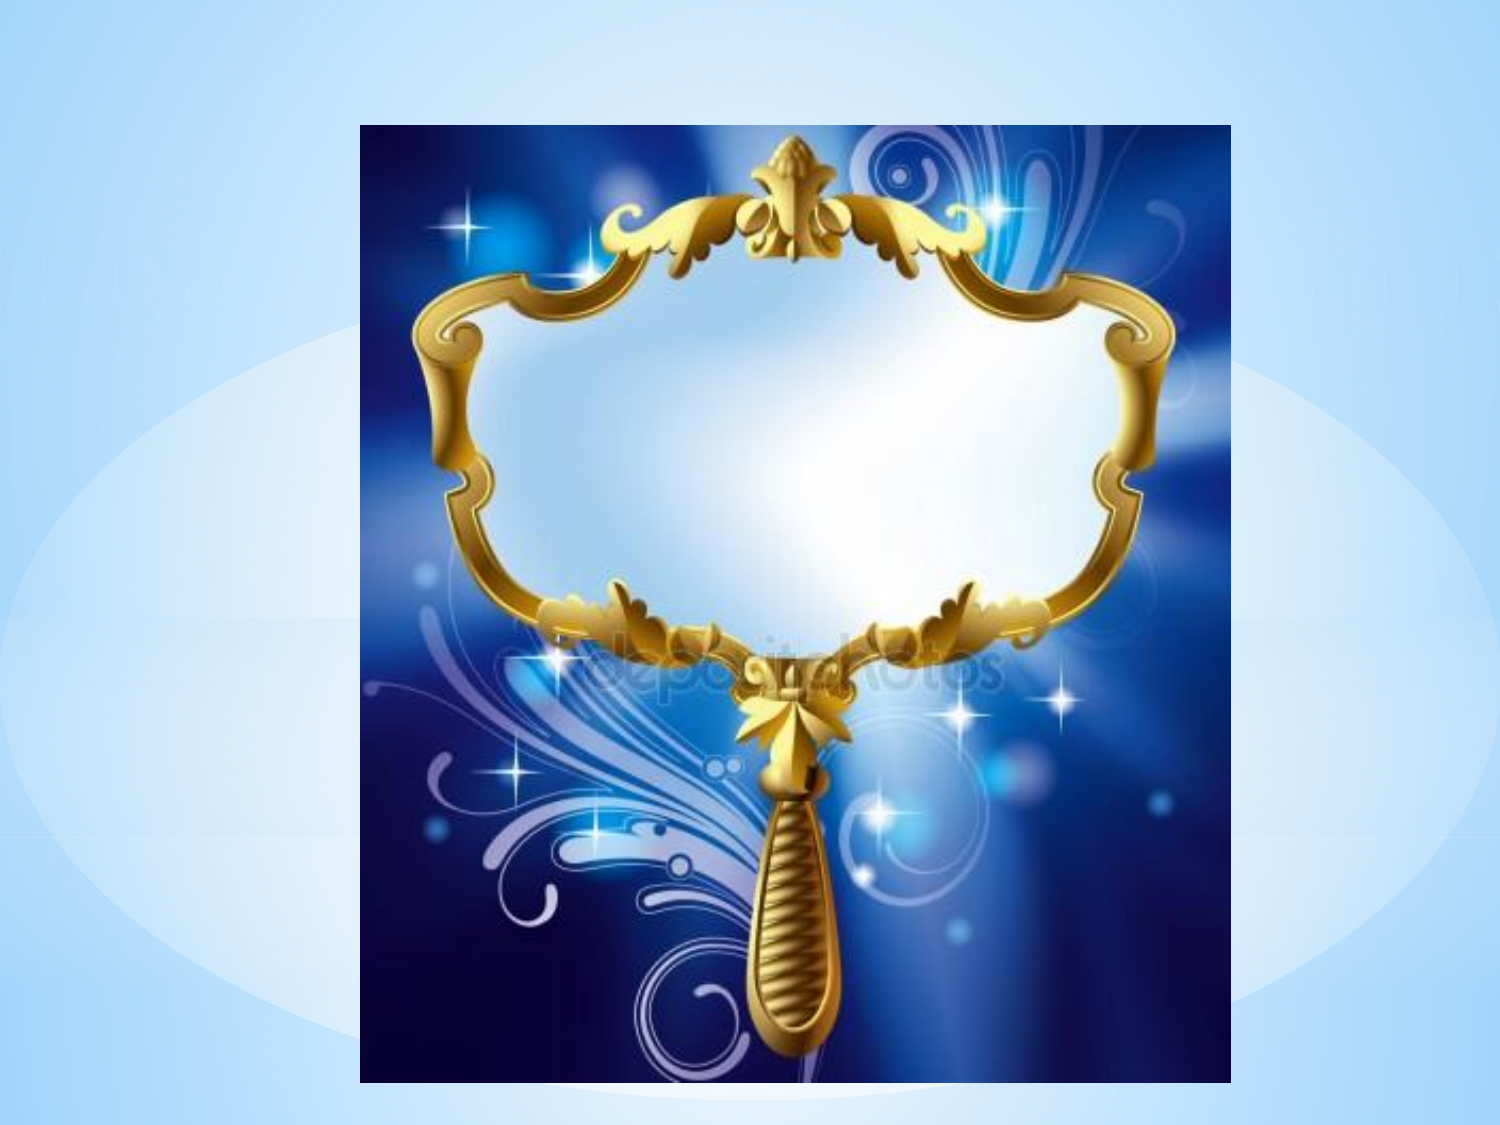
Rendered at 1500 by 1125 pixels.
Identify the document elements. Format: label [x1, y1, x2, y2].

picture [359, 125, 1231, 1084]
